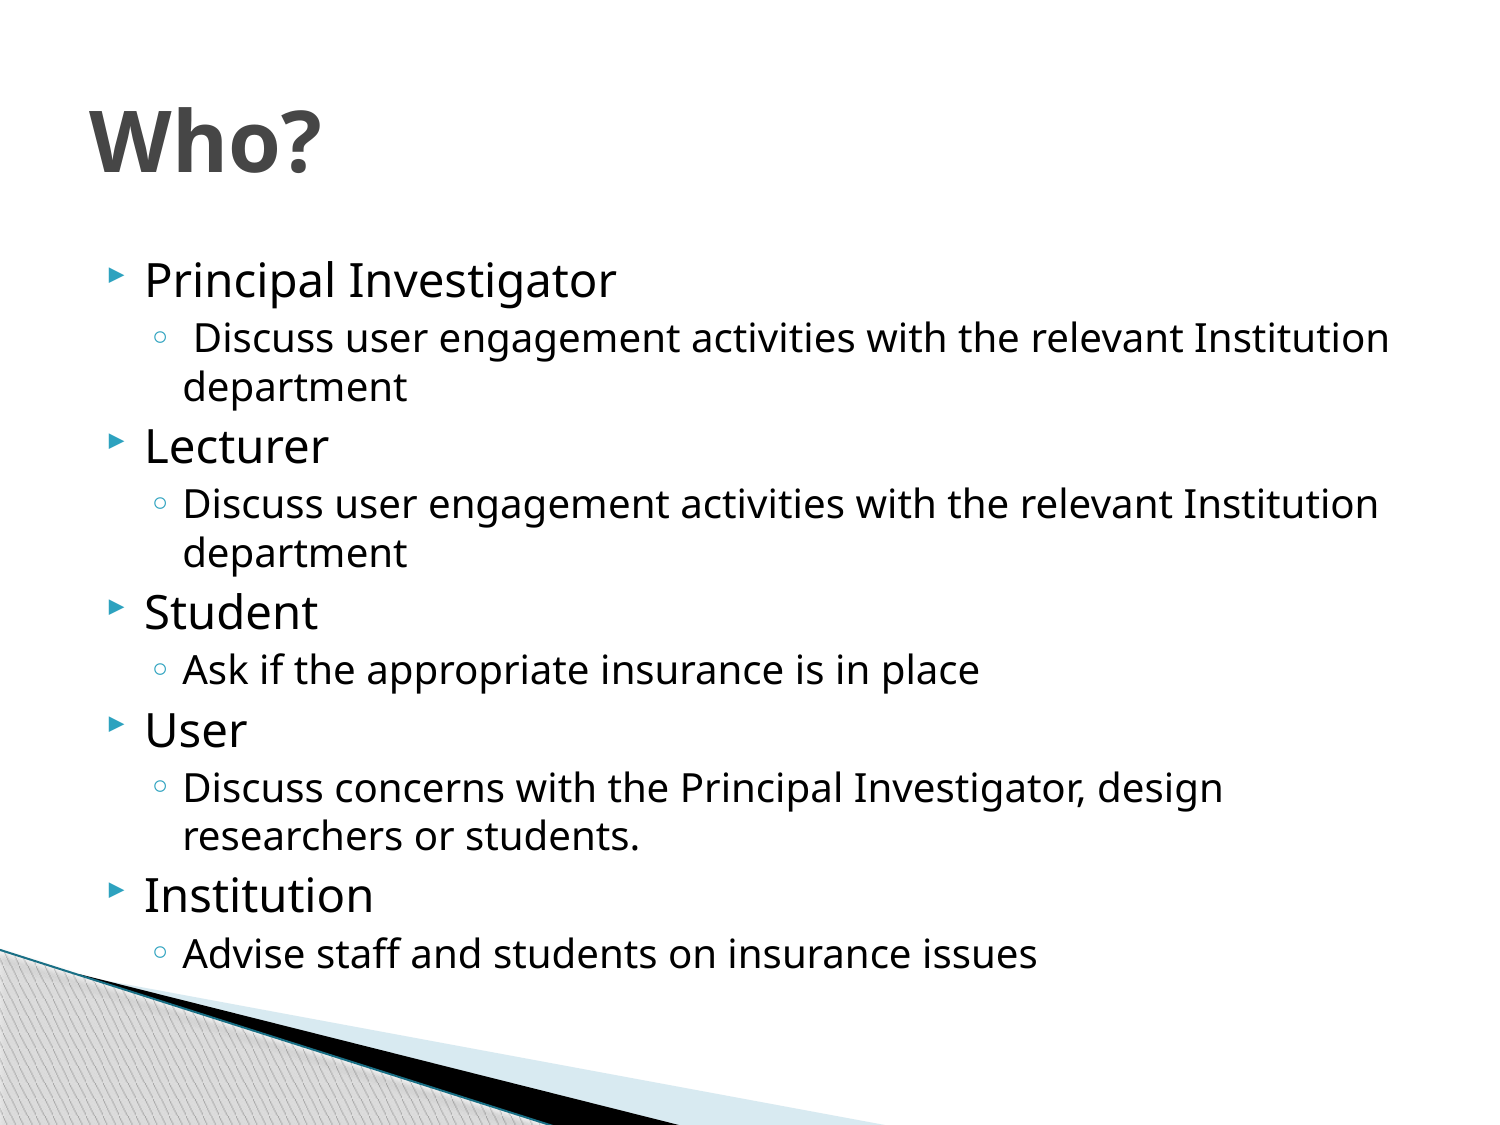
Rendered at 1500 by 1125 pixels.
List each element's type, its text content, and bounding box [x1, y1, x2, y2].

list Principal Investigator Discuss user engagement activities with the relevant Institution department Lecturer Discuss user engagement activities with the relevant Institution department Student Ask if the appropriate insurance is in place User Discuss concerns with the Principal Investigator, design researchers or students. Institution Advise staff and students on insurance issues [75, 243, 1425, 986]
title Who? [75, 45, 1425, 233]
